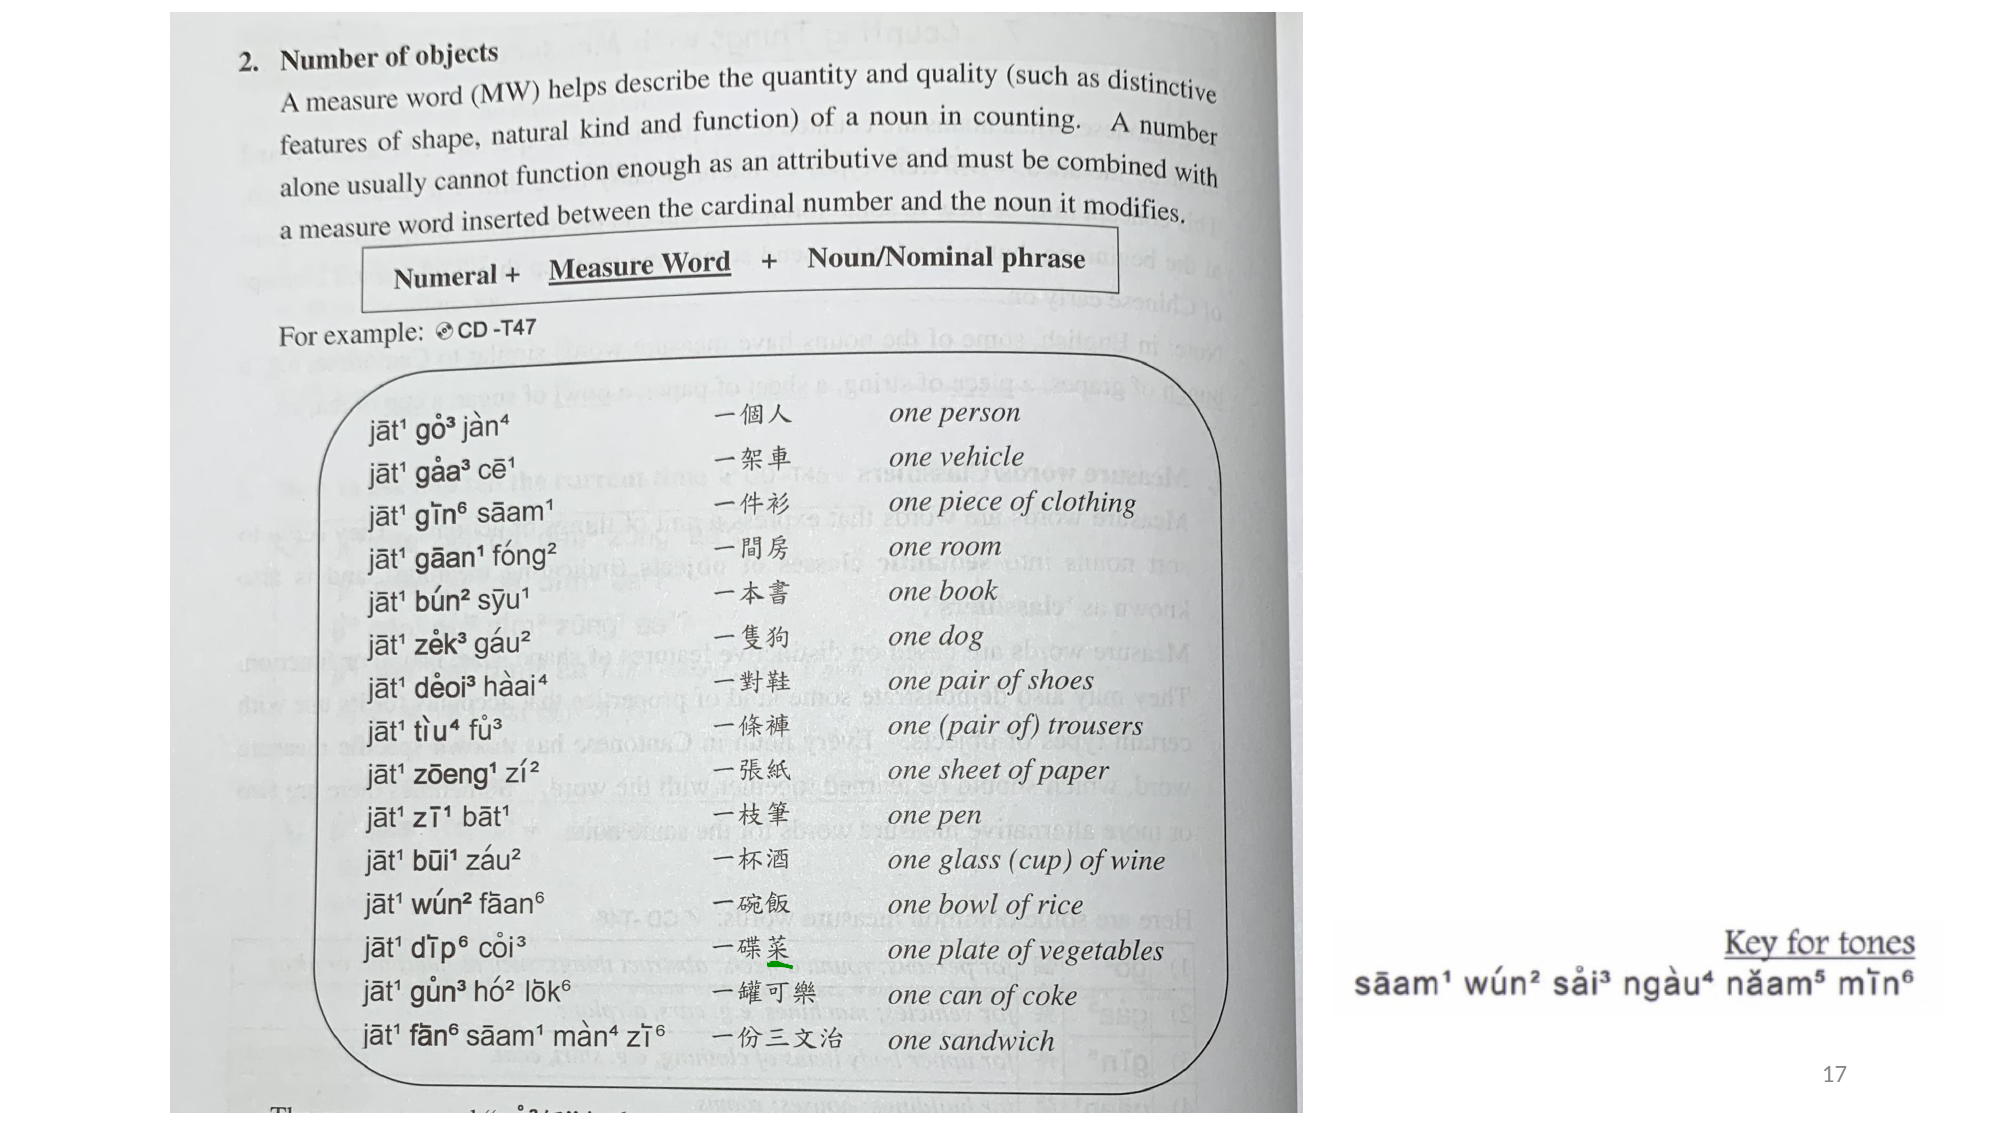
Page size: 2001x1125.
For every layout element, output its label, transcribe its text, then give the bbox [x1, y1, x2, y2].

picture [1331, 920, 1944, 1015]
slide_number ‹#› [1412, 1042, 1863, 1103]
picture [170, 12, 1303, 1113]
